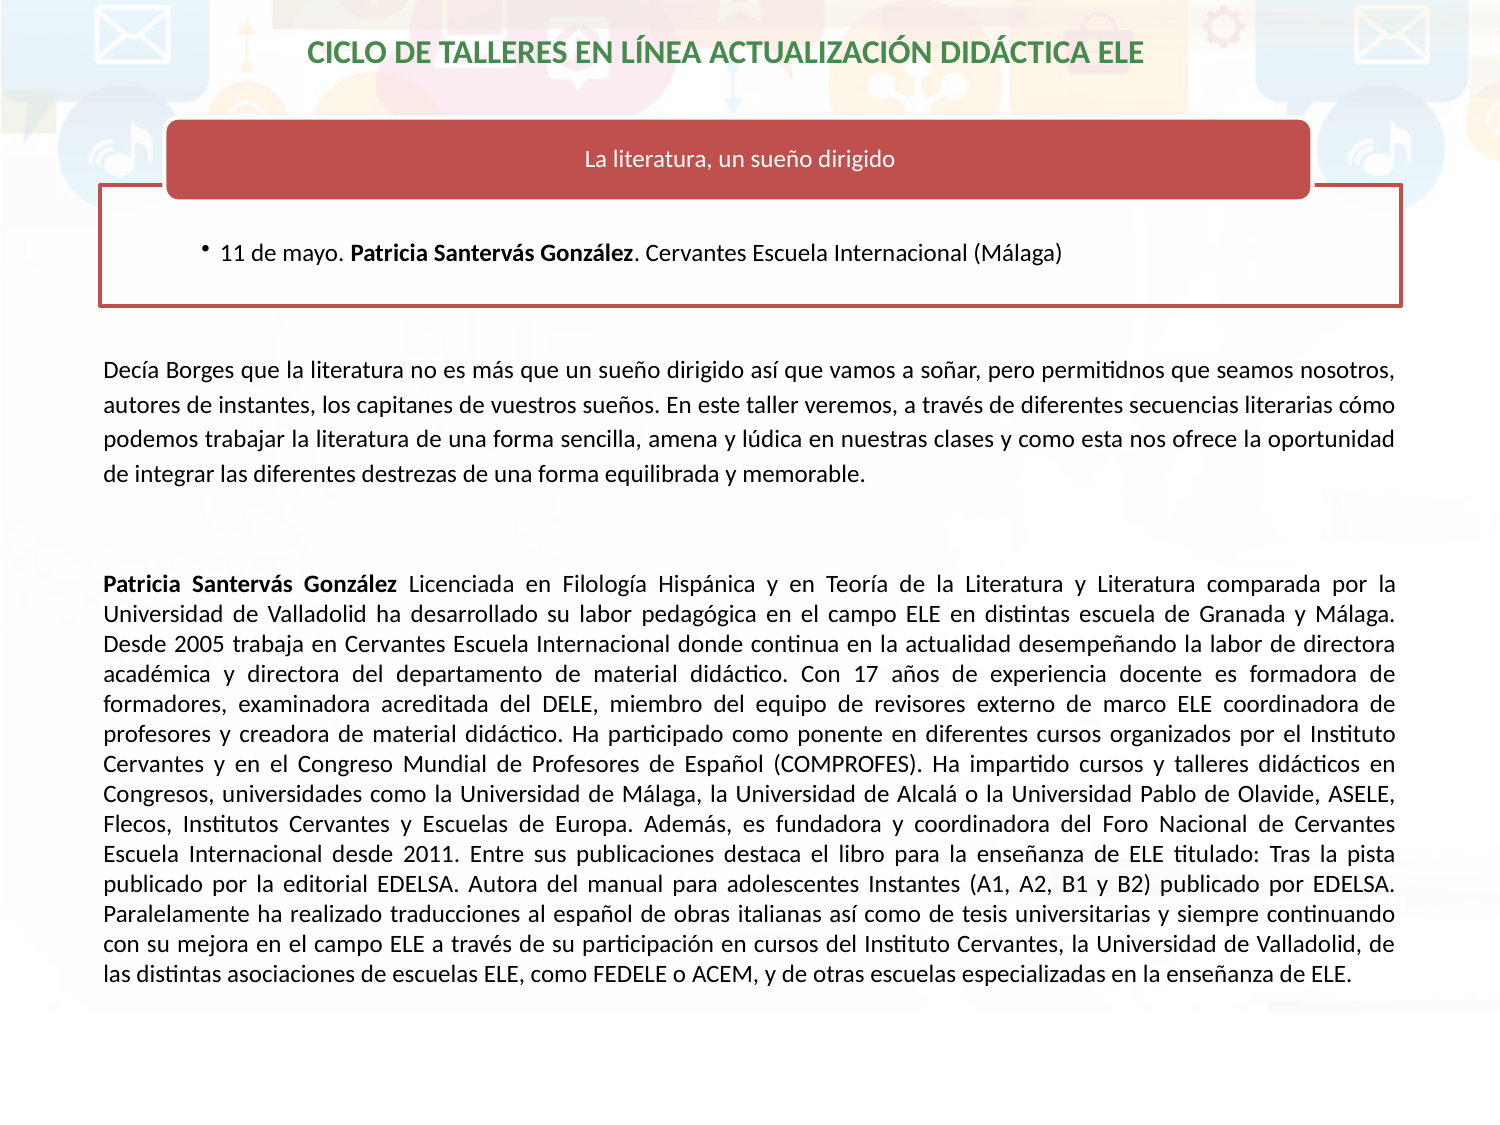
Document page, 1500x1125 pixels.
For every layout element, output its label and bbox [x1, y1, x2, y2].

picture [0, 0, 1500, 1012]
list [74, 219, 1426, 343]
text_box [100, 113, 1402, 311]
